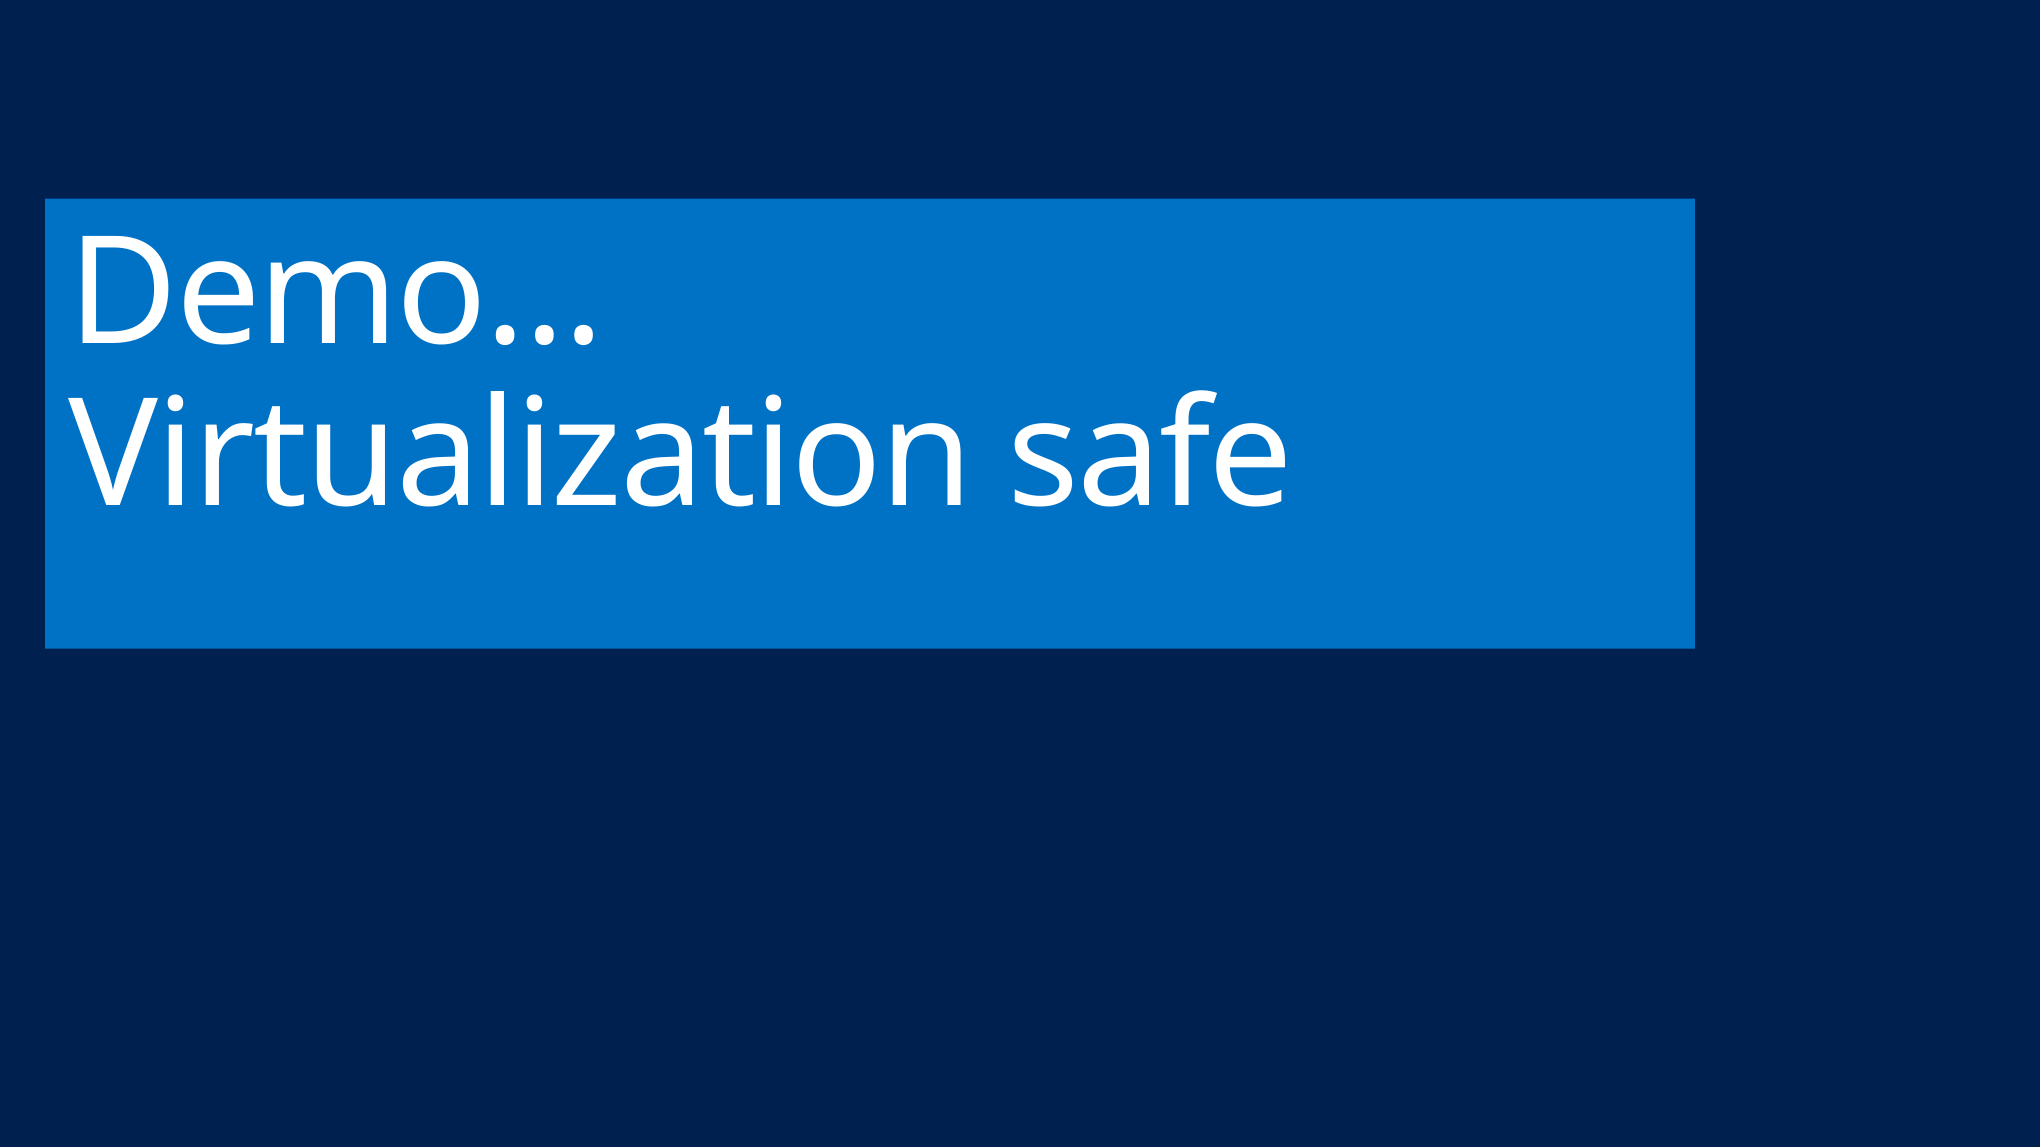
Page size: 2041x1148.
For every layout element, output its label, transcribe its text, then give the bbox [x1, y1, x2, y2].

title Demo… Virtualization safe [45, 198, 1695, 651]
